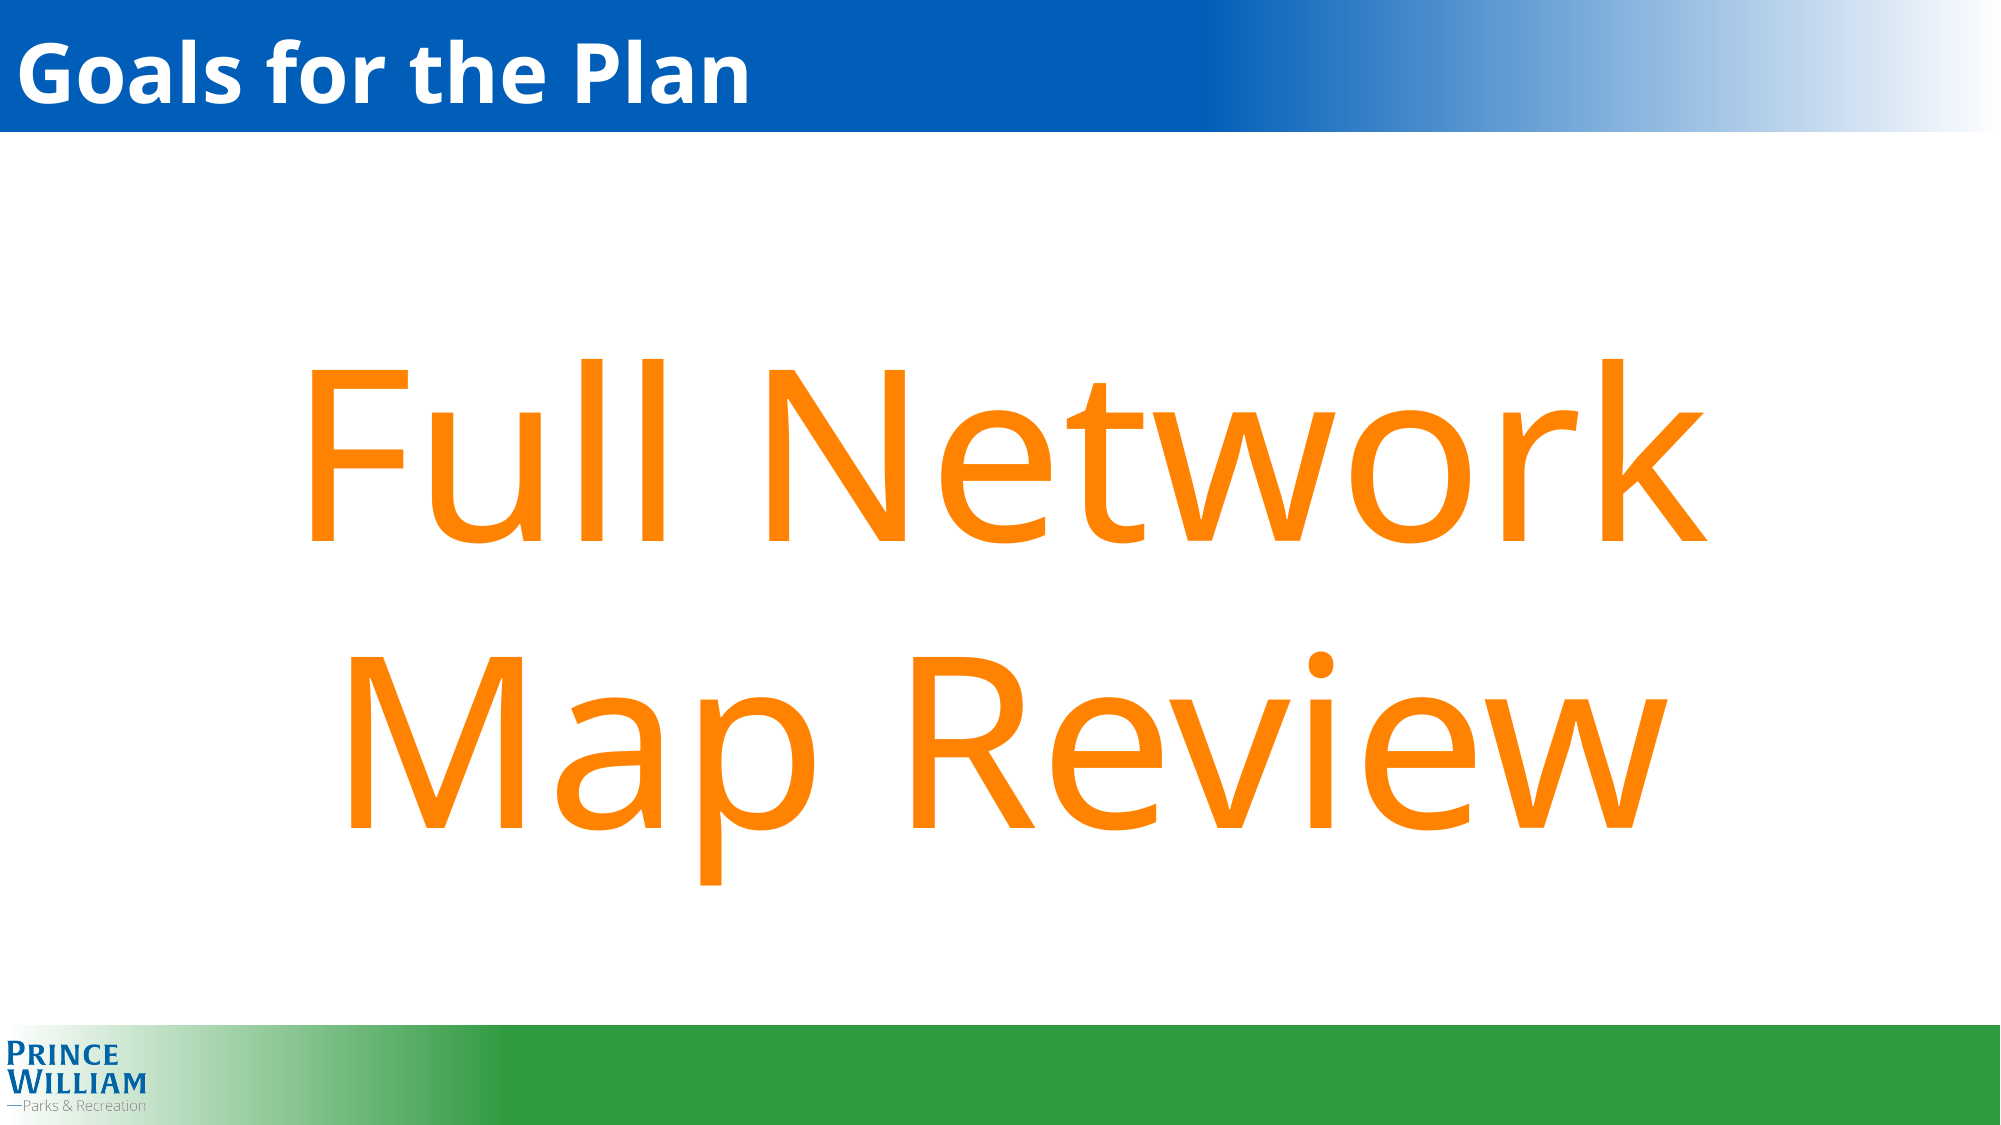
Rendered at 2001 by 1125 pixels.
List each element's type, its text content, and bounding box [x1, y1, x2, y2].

text_box [0, 0, 2000, 133]
text_box Full Network Map Review [0, 294, 2000, 884]
picture [5, 1039, 147, 1115]
text_box Goals for the Plan [0, 8, 1658, 144]
text_box [4, 1024, 2000, 1125]
